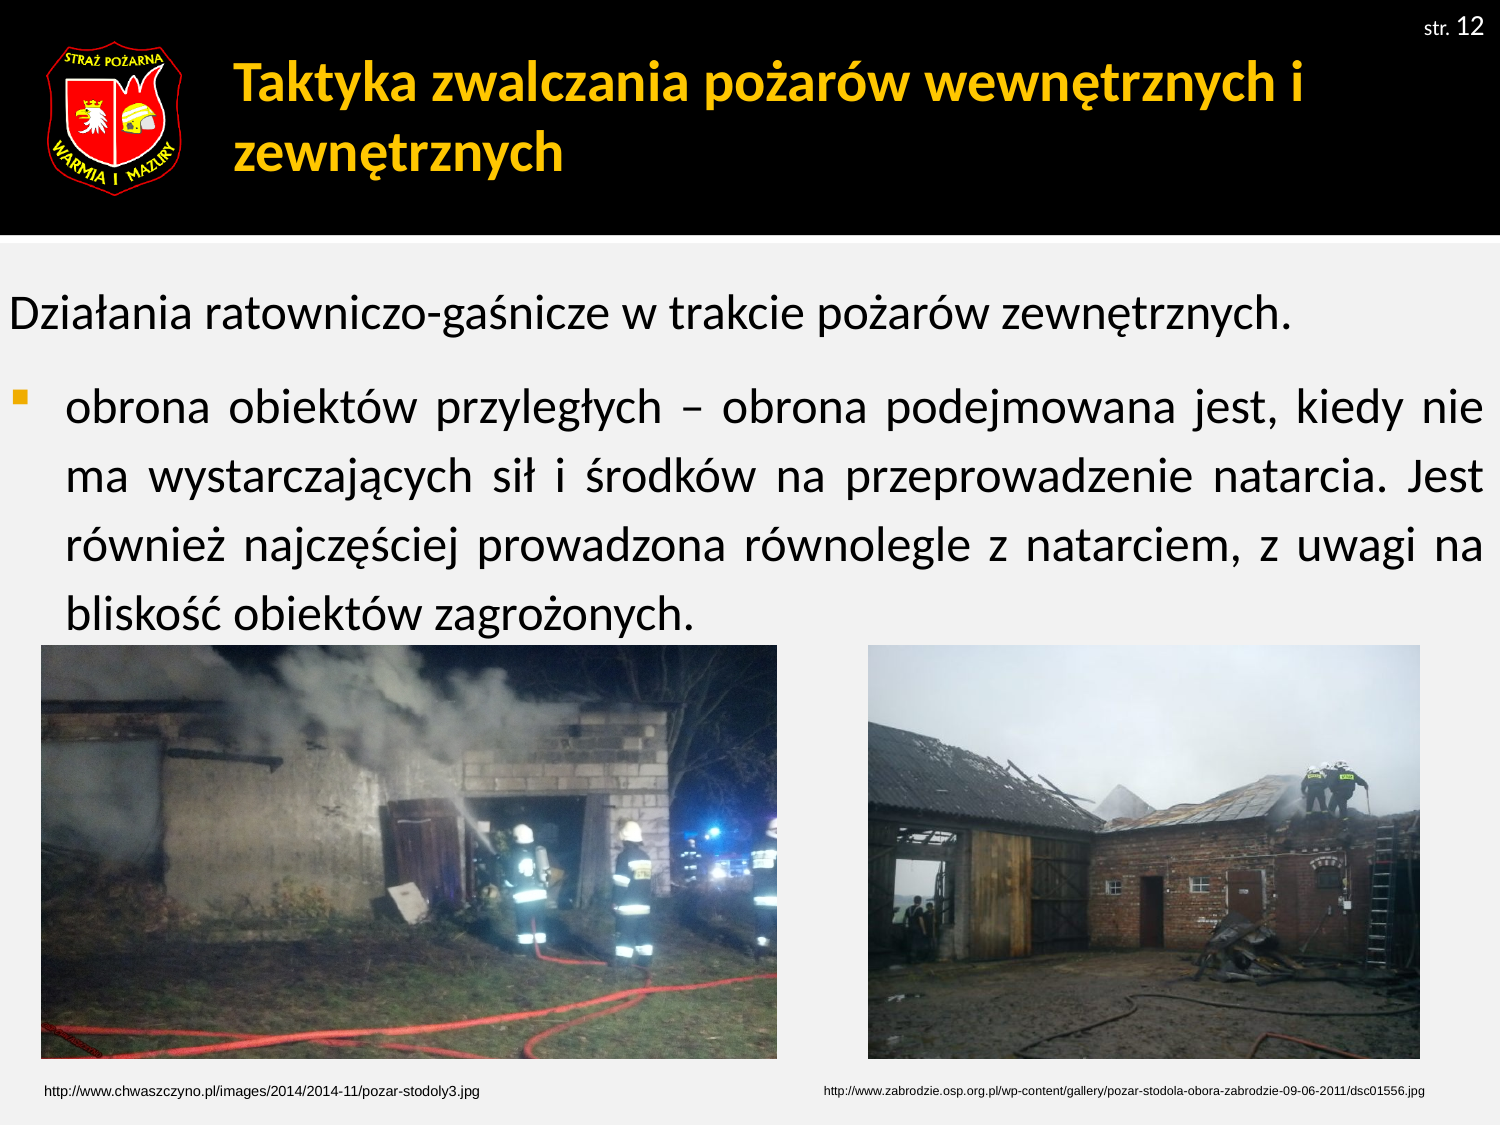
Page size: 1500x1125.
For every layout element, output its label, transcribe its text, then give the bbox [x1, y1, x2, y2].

picture [867, 644, 1420, 1059]
picture [40, 644, 777, 1059]
slide_number str. 12 [1404, 0, 1500, 41]
text_box http://www.zabrodzie.osp.org.pl/wp-content/gallery/pozar-stodola-obora-zabrodzie-09-06-2011/dsc01556.jpg [808, 1075, 1500, 1106]
text_box http://www.chwaszczyno.pl/images/2014/2014-11/pozar-stodoly3.jpg [29, 1074, 561, 1107]
list Działania ratowniczo-gaśnicze w trakcie pożarów zewnętrznych. obrona obiektów przyległych – obrona podejmowana jest, kiedy nie ma wystarczających sił i środków na przeprowadzenie natarcia. Jest również najczęściej prowadzona równolegle z natarciem, z uwagi na bliskość obiektów zagrożonych. [0, 255, 1500, 988]
title Taktyka zwalczania pożarów wewnętrznych i zewnętrznych [218, 41, 1388, 185]
picture [46, 41, 182, 196]
